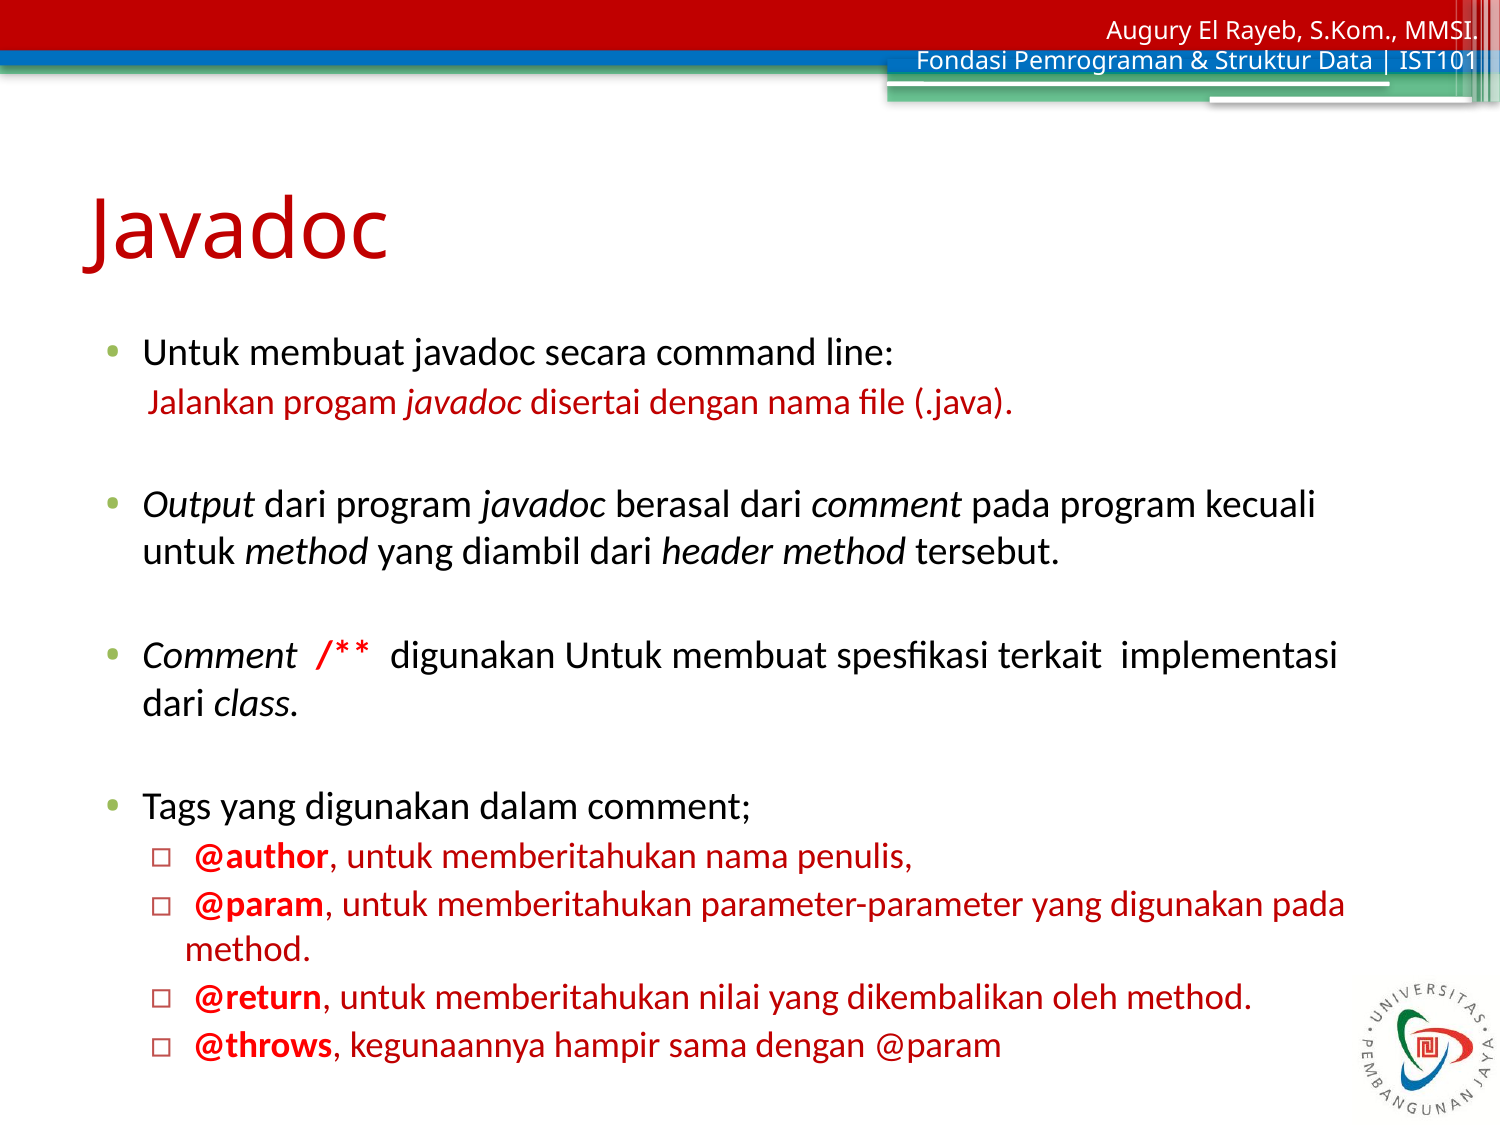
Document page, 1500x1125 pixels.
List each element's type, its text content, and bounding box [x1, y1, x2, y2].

list Untuk membuat javadoc secara command line: Jalankan progam javadoc disertai dengan nama file (.java). Output dari program javadoc berasal dari comment pada program kecuali untuk method yang diambil dari header method tersebut. Comment /** digunakan Untuk membuat spesfikasi terkait implementasi dari class. Tags yang digunakan dalam comment; @author, untuk memberitahukan nama penulis, @param, untuk memberitahukan parameter-parameter yang digunakan pada method. @return, untuk memberitahukan nilai yang dikembalikan oleh method. @throws, kegunaannya hampir sama dengan @param [75, 318, 1425, 1083]
title Javadoc [75, 137, 1425, 313]
picture [1352, 975, 1500, 1125]
